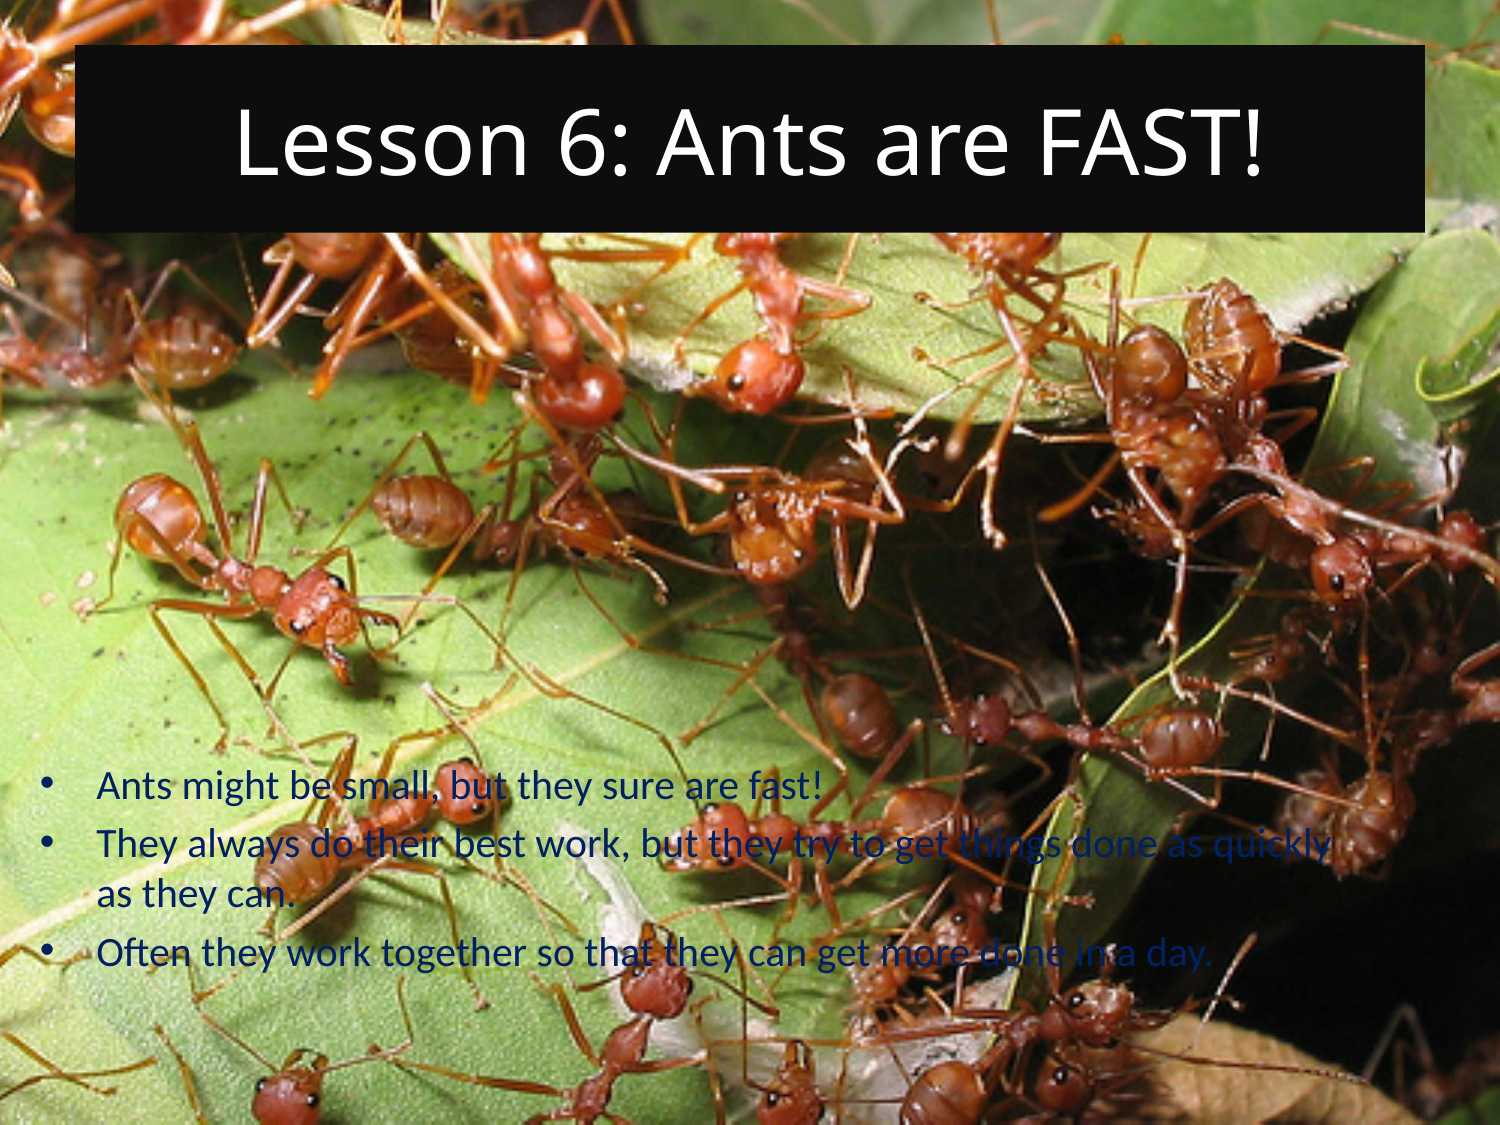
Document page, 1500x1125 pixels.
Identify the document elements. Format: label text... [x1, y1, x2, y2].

list Ants might be small, but they sure are fast! They always do their best work, but they try to get things done as quickly as they can. Often they work together so that they can get more done in a day. [24, 750, 1375, 1080]
title Lesson 6: Ants are FAST! [75, 45, 1425, 233]
picture [0, 0, 1500, 1125]
